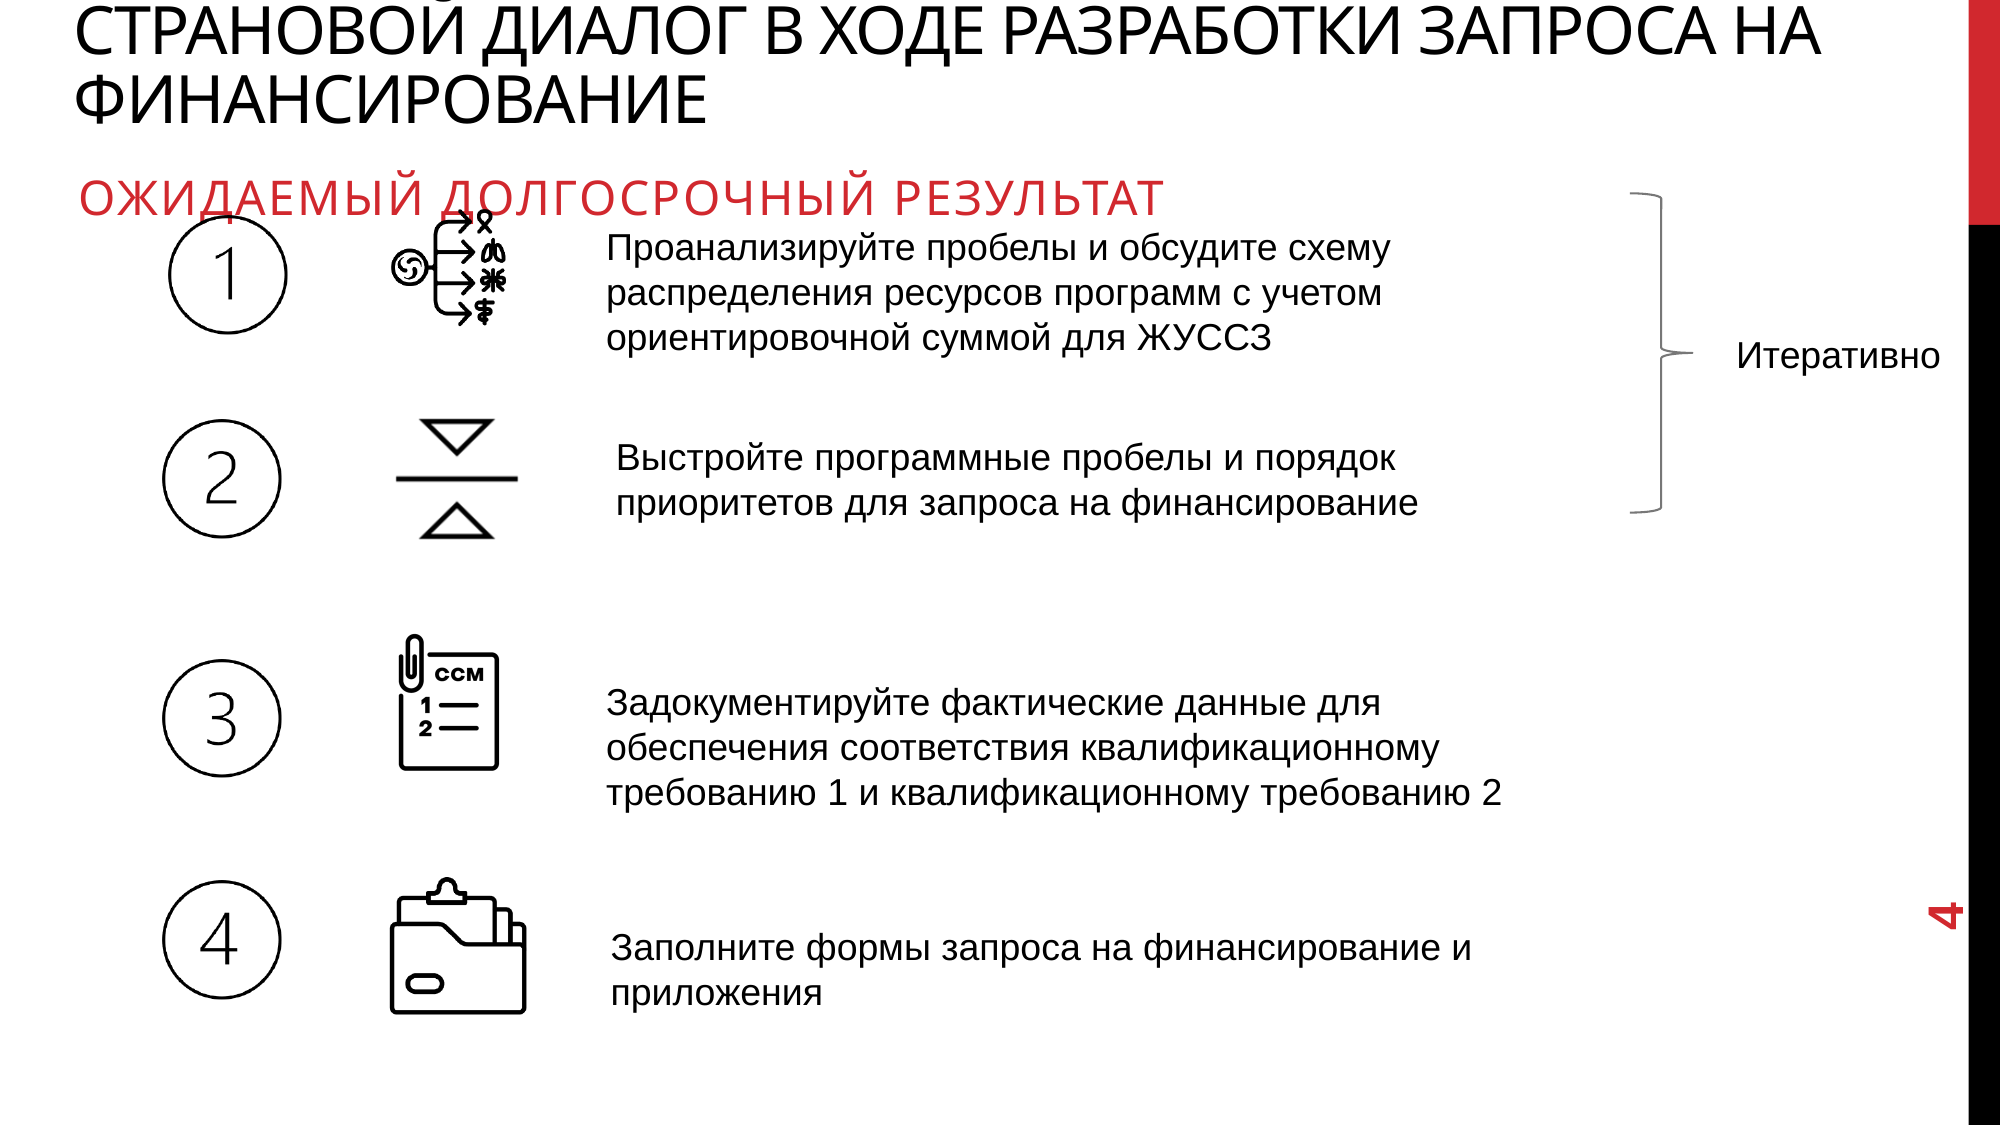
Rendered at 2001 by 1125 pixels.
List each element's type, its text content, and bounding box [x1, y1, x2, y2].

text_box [384, 203, 1592, 368]
slide_number 4 [1903, 887, 1984, 1104]
title Страновой диалог в ходе разработки запроса на финансирование [58, 8, 1941, 128]
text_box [373, 625, 1592, 777]
text_box [1629, 192, 1694, 514]
list Ожидаемый долгосрочный результат [63, 142, 1946, 233]
picture [145, 642, 297, 794]
text_box Итеративно [1721, 323, 1968, 384]
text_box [381, 403, 1602, 554]
picture [152, 199, 304, 351]
picture [145, 402, 297, 554]
picture [145, 864, 297, 1016]
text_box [382, 870, 1597, 1022]
